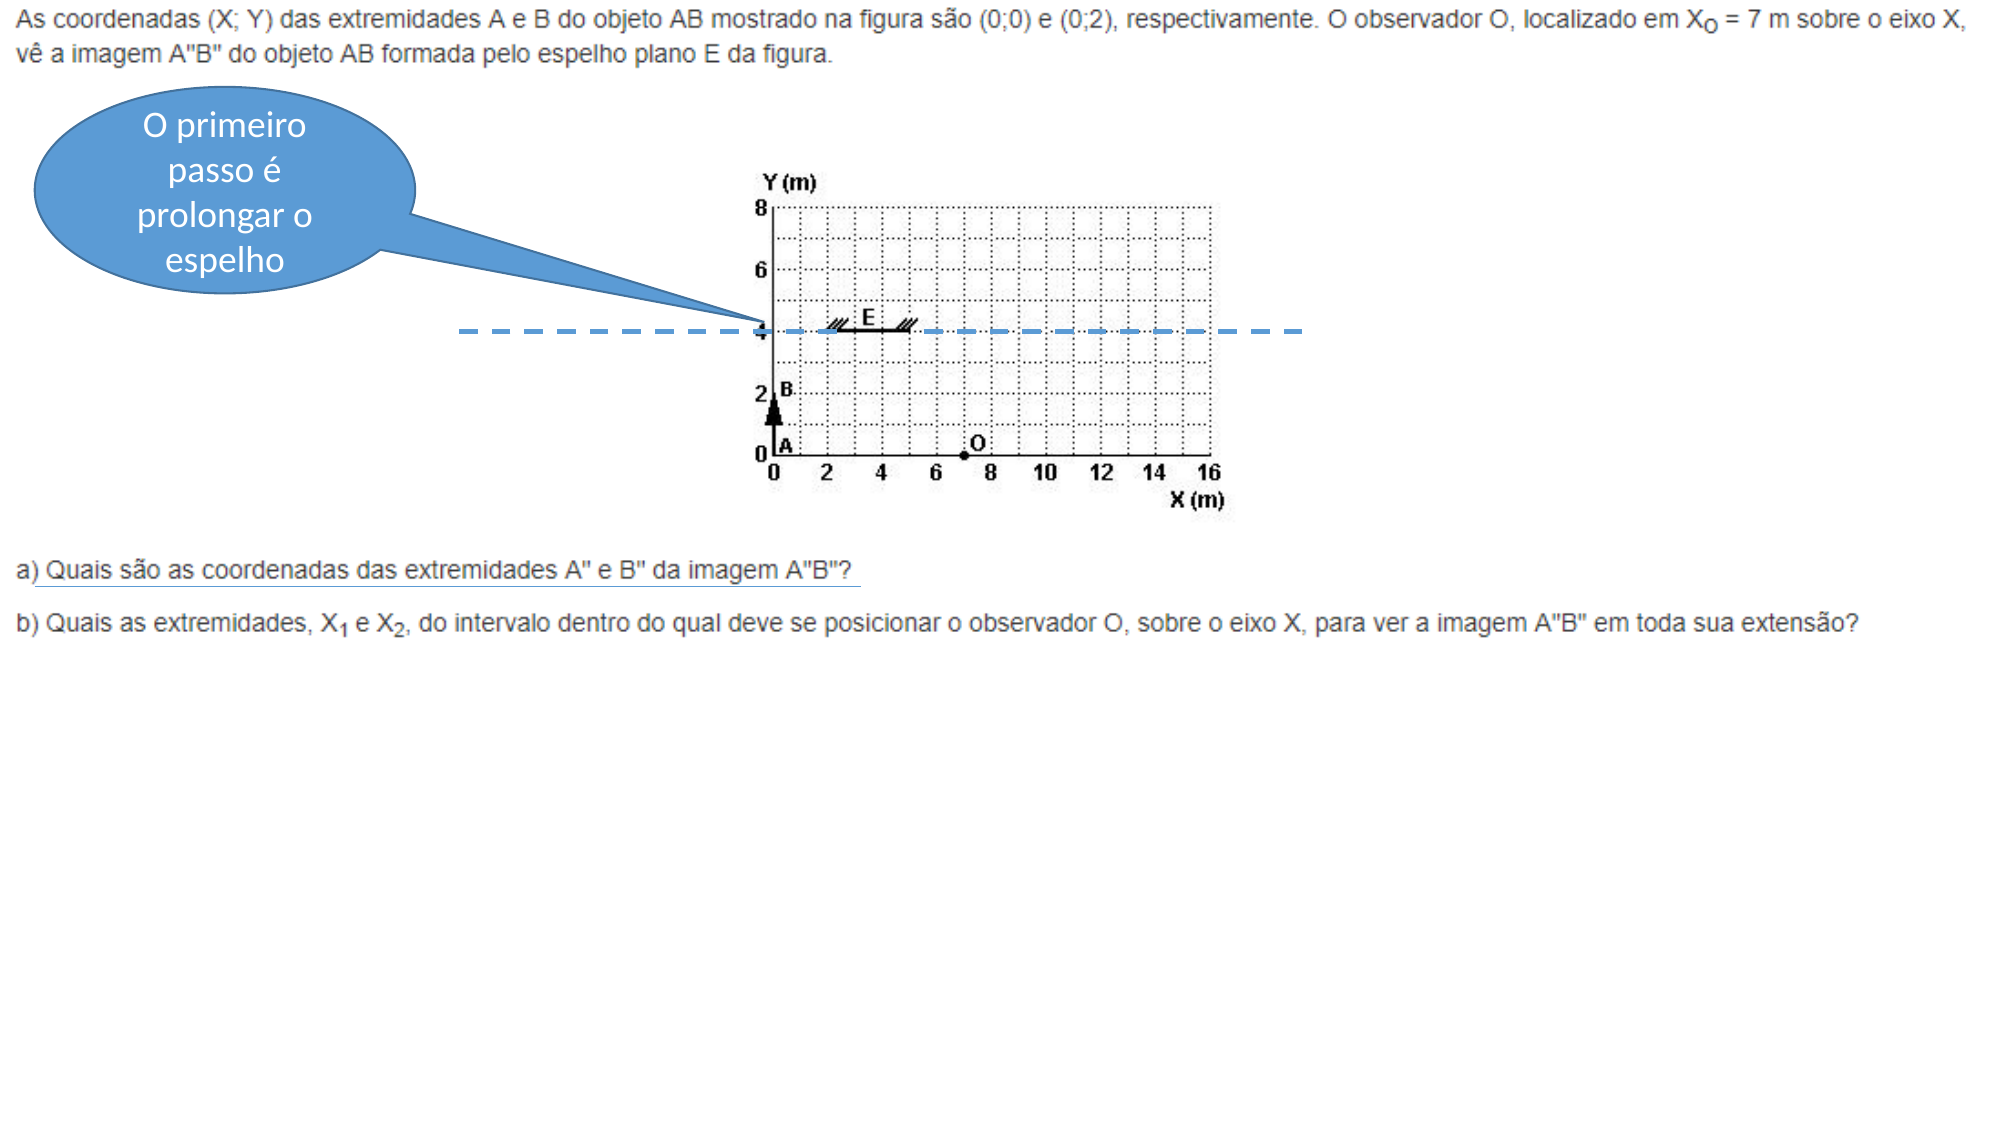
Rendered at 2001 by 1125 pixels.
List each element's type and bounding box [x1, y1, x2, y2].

picture [0, 0, 1975, 663]
